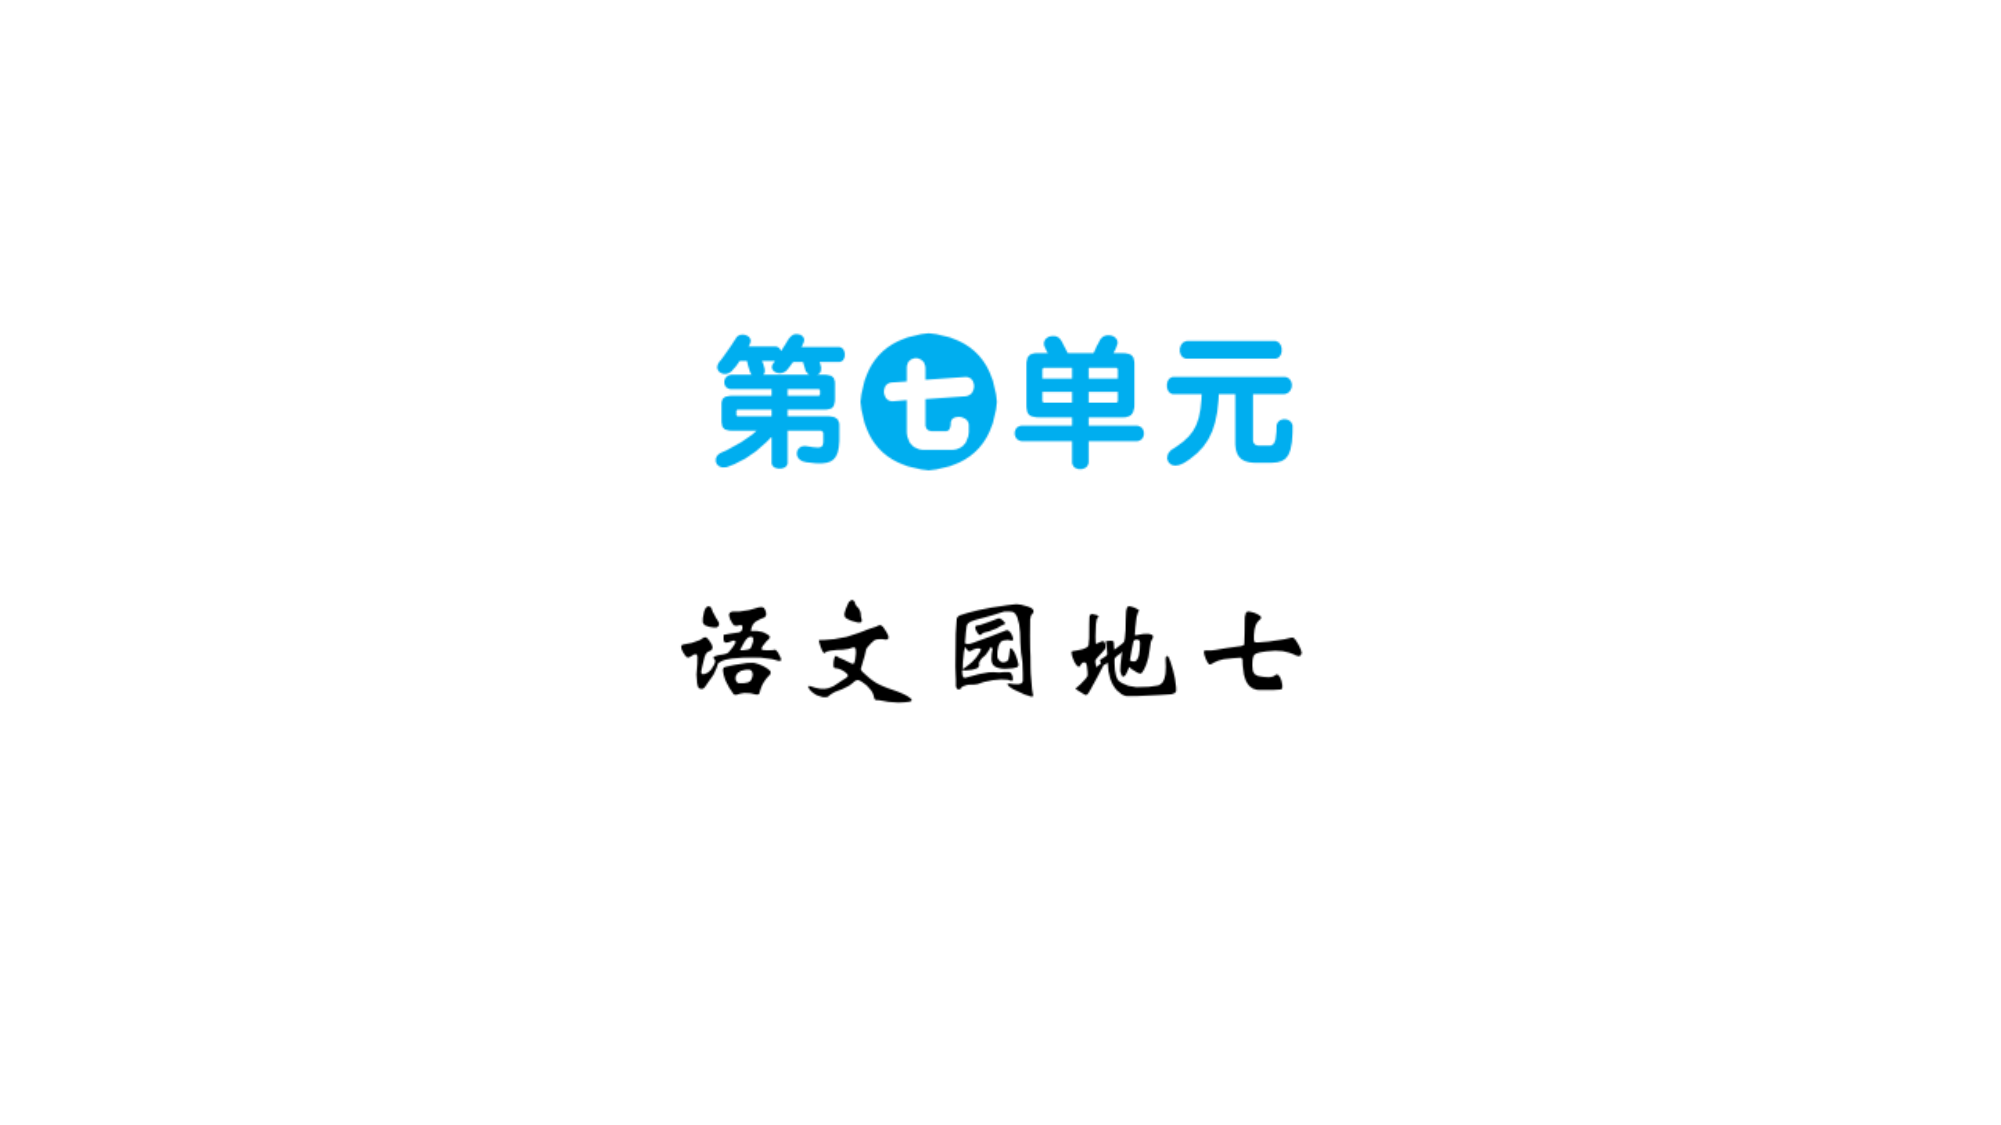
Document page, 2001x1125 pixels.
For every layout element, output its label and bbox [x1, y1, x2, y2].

picture [684, 307, 1316, 488]
picture [666, 564, 1334, 726]
